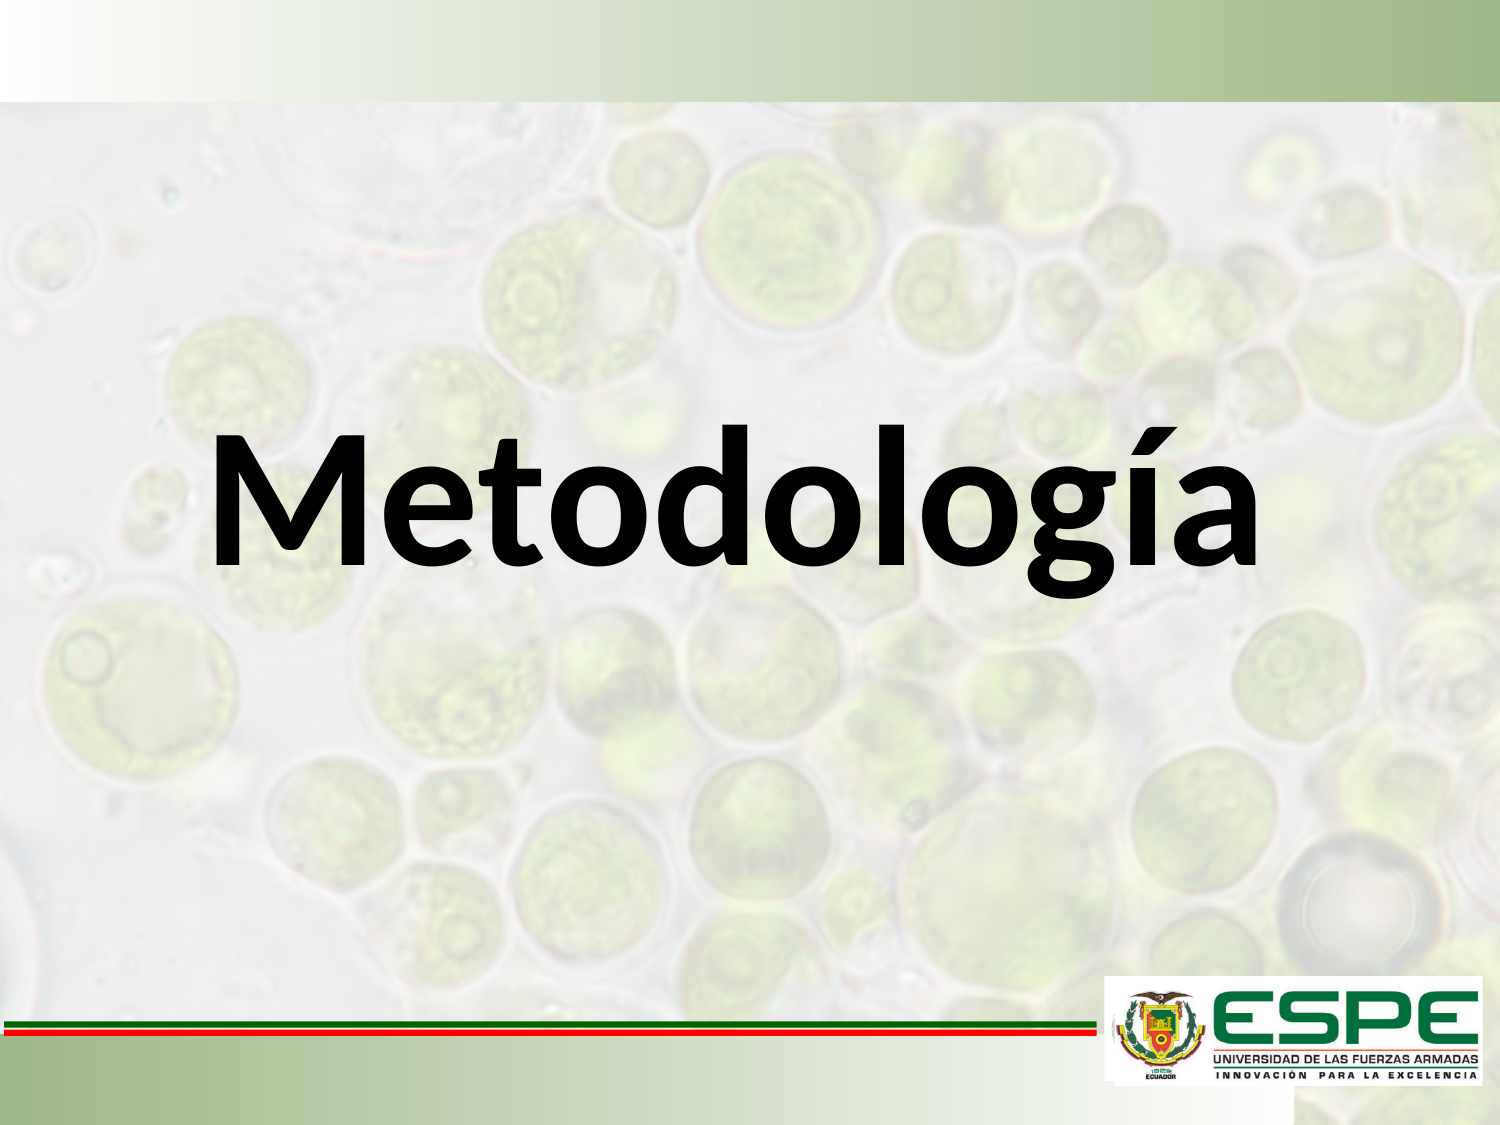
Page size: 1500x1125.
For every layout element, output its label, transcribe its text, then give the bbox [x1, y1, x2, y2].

text_box Metodología [53, 267, 1282, 705]
picture [1104, 976, 1483, 1086]
